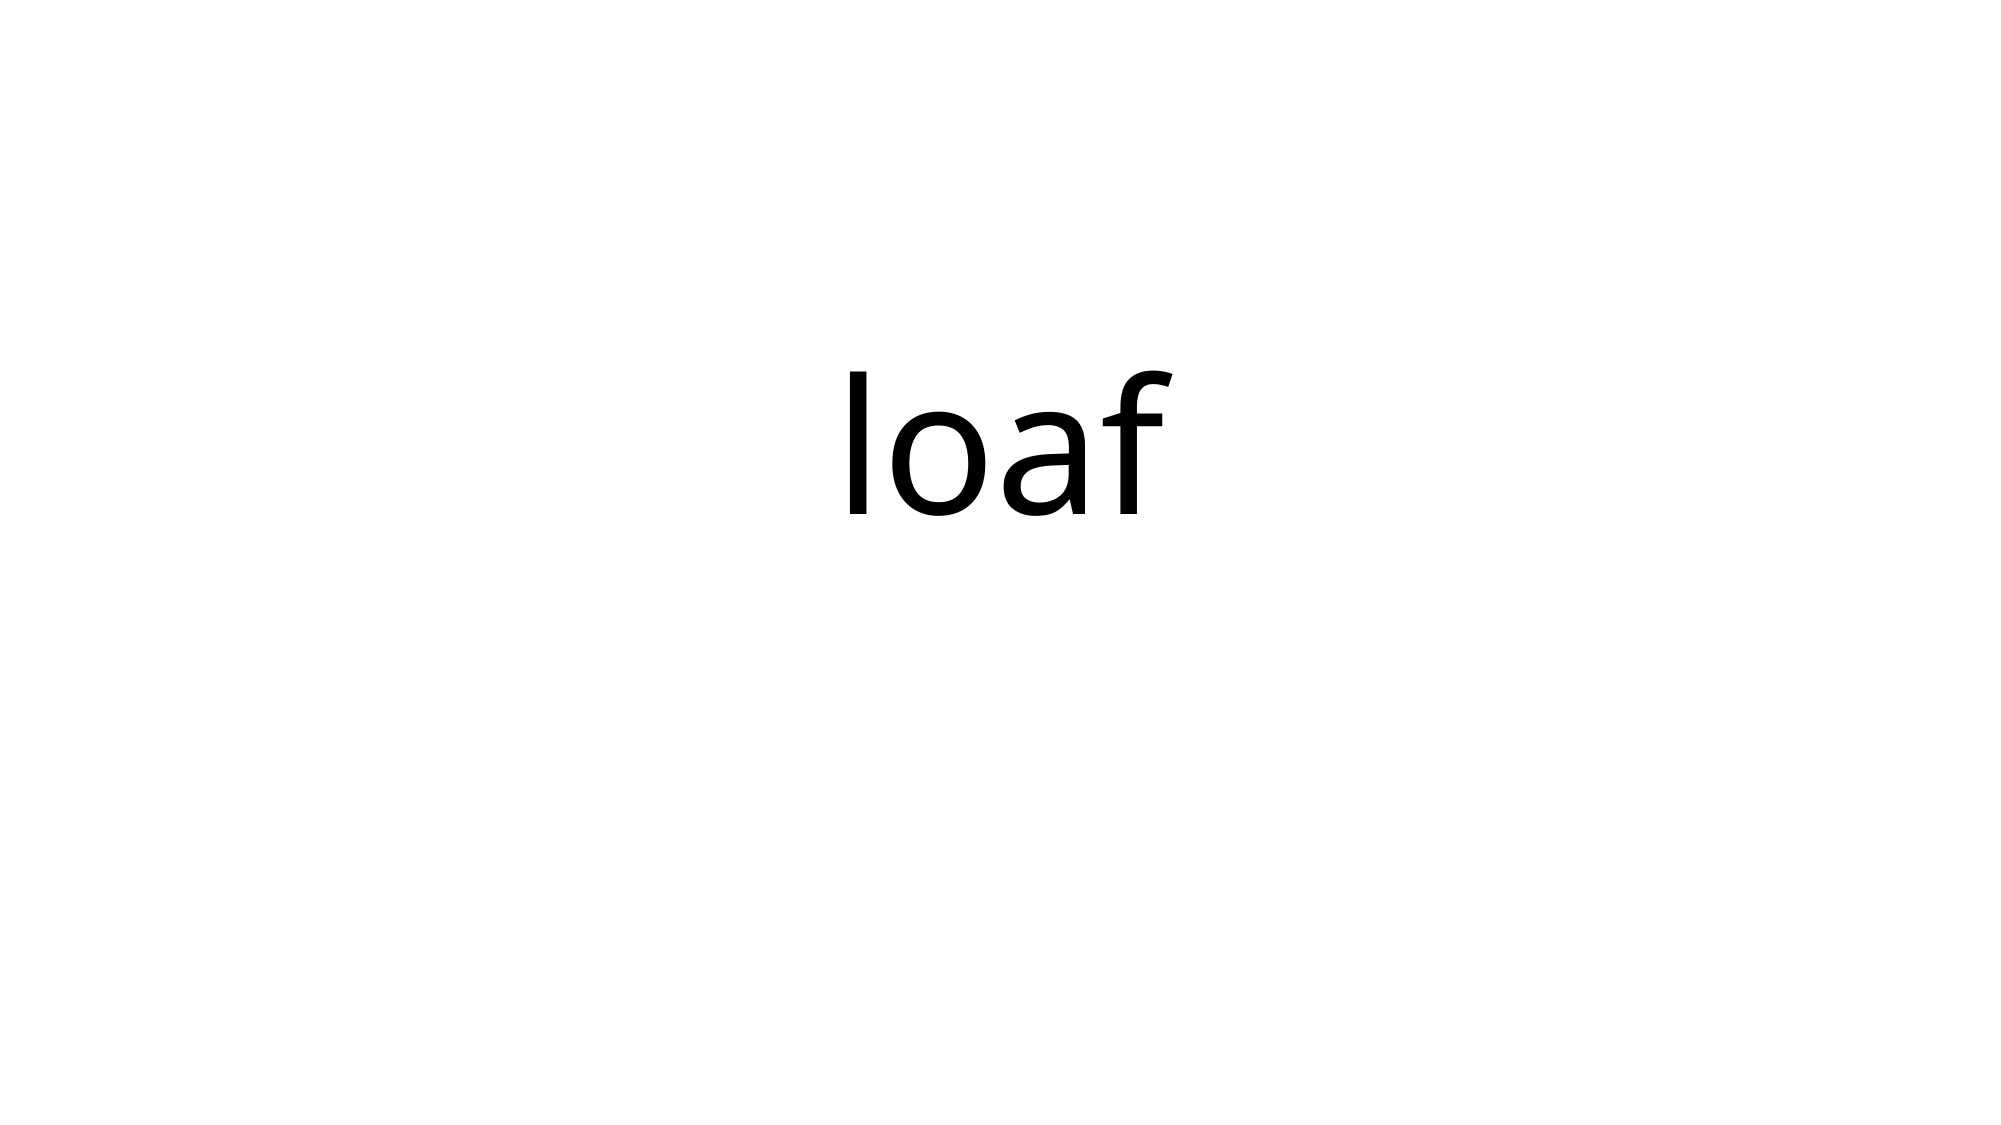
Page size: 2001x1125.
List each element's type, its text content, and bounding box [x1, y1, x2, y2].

title loaf [362, 375, 1638, 563]
